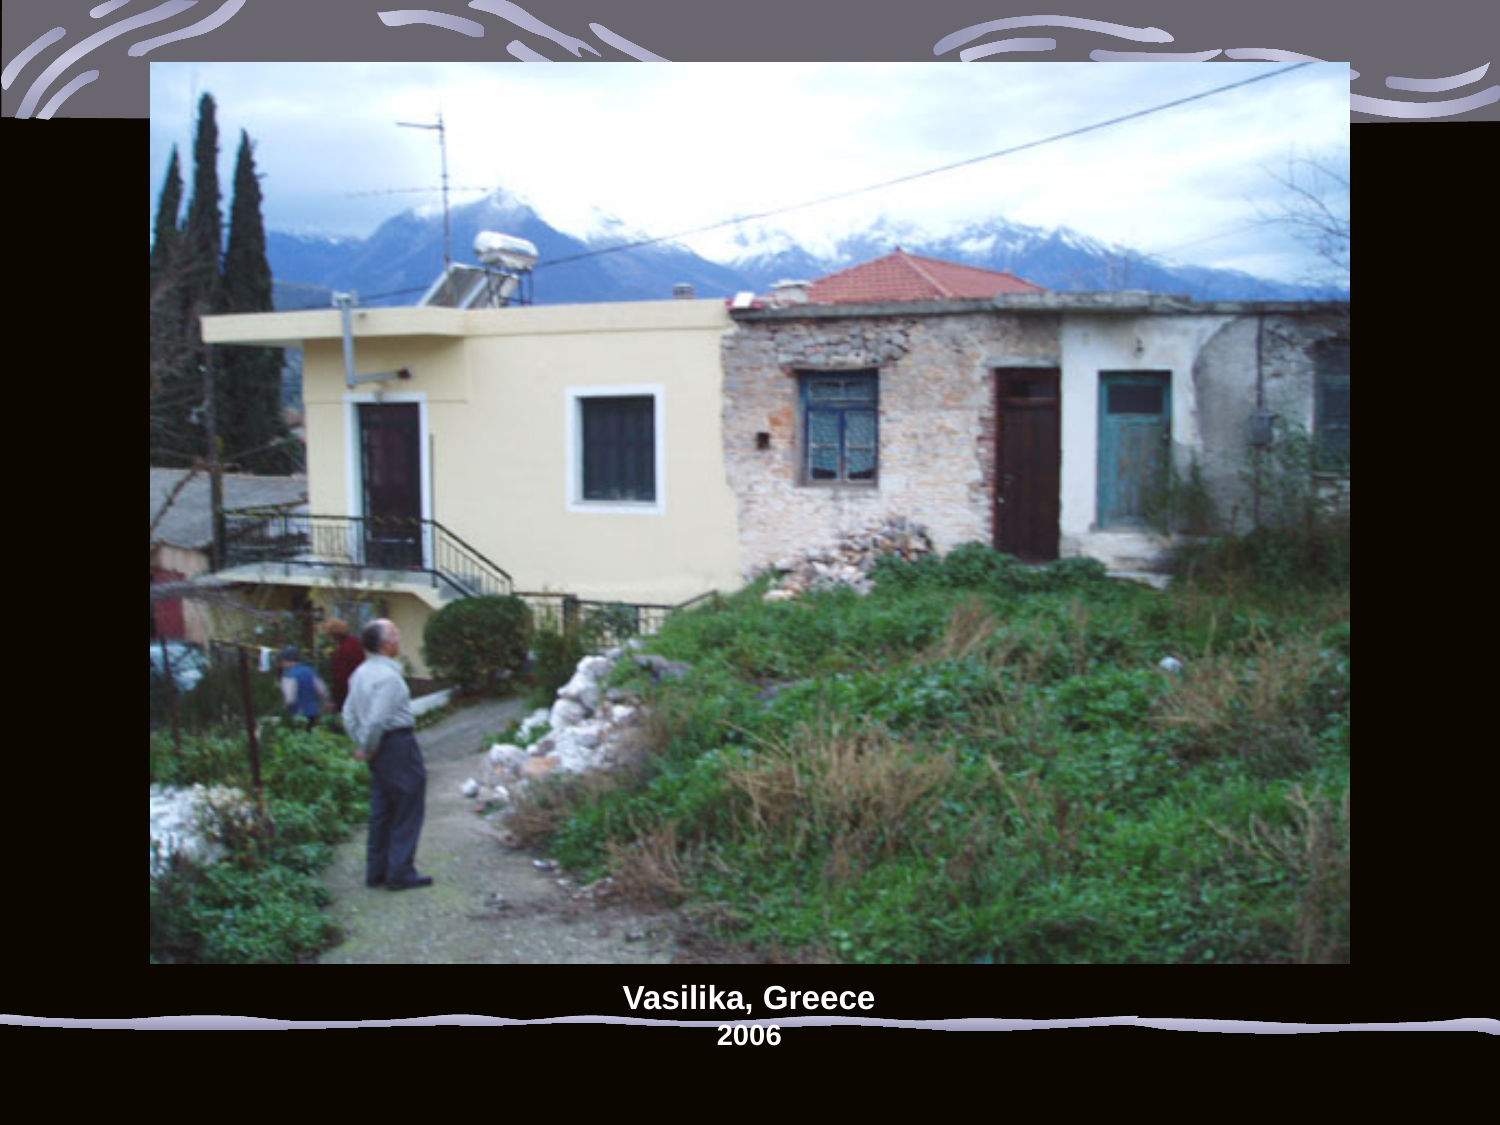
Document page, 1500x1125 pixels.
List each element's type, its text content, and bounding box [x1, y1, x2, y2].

picture [149, 62, 1351, 964]
text_box Vasilika, Greece 2006 [607, 972, 891, 1059]
